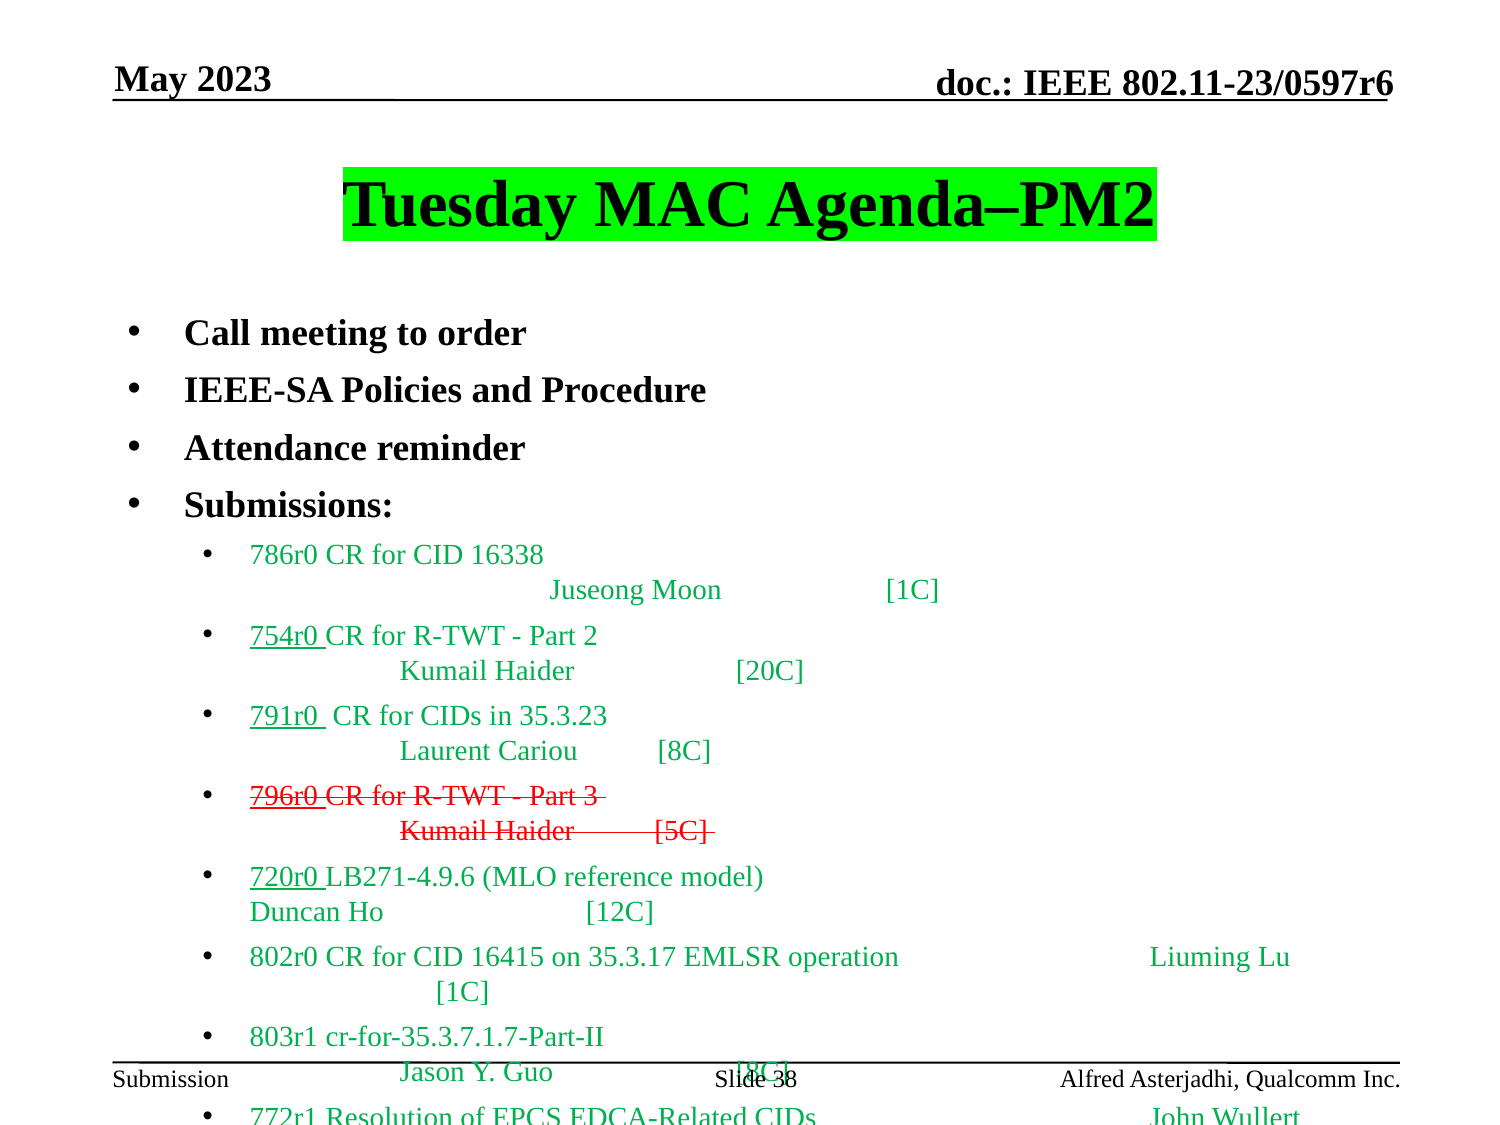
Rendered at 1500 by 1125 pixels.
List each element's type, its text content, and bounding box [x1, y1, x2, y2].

footer Alfred Asterjadhi, Qualcomm Inc. [878, 1061, 1402, 1093]
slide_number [114, 54, 423, 100]
list Call meeting to order IEEE-SA Policies and Procedure Attendance reminder Submissions: 786r0 CR for CID 16338 Juseong Moon [1C] 754r0 CR for R-TWT - Part 2 Kumail Haider [20C] 791r0 CR for CIDs in 35.3.23 Laurent Cariou [8C] 796r0 CR for R-TWT - Part 3 Kumail Haider [5C] 720r0 LB271-4.9.6 (MLO reference model) Duncan Ho [12C] 802r0 CR for CID 16415 on 35.3.17 EMLSR operation Liuming Lu [1C] 803r1 cr-for-35.3.7.1.7-Part-II Jason Y. Guo [8C] 772r1 Resolution of EPCS EDCA-Related CIDs John Wullert [14C] 572r4 CR CL35 EMLSR part3 Minyoung Park [8C] AoB: Recess [112, 299, 1388, 1063]
slide_number Slide 38 [712, 1061, 800, 1123]
title Tuesday MAC Agenda–PM2 [112, 112, 1388, 288]
